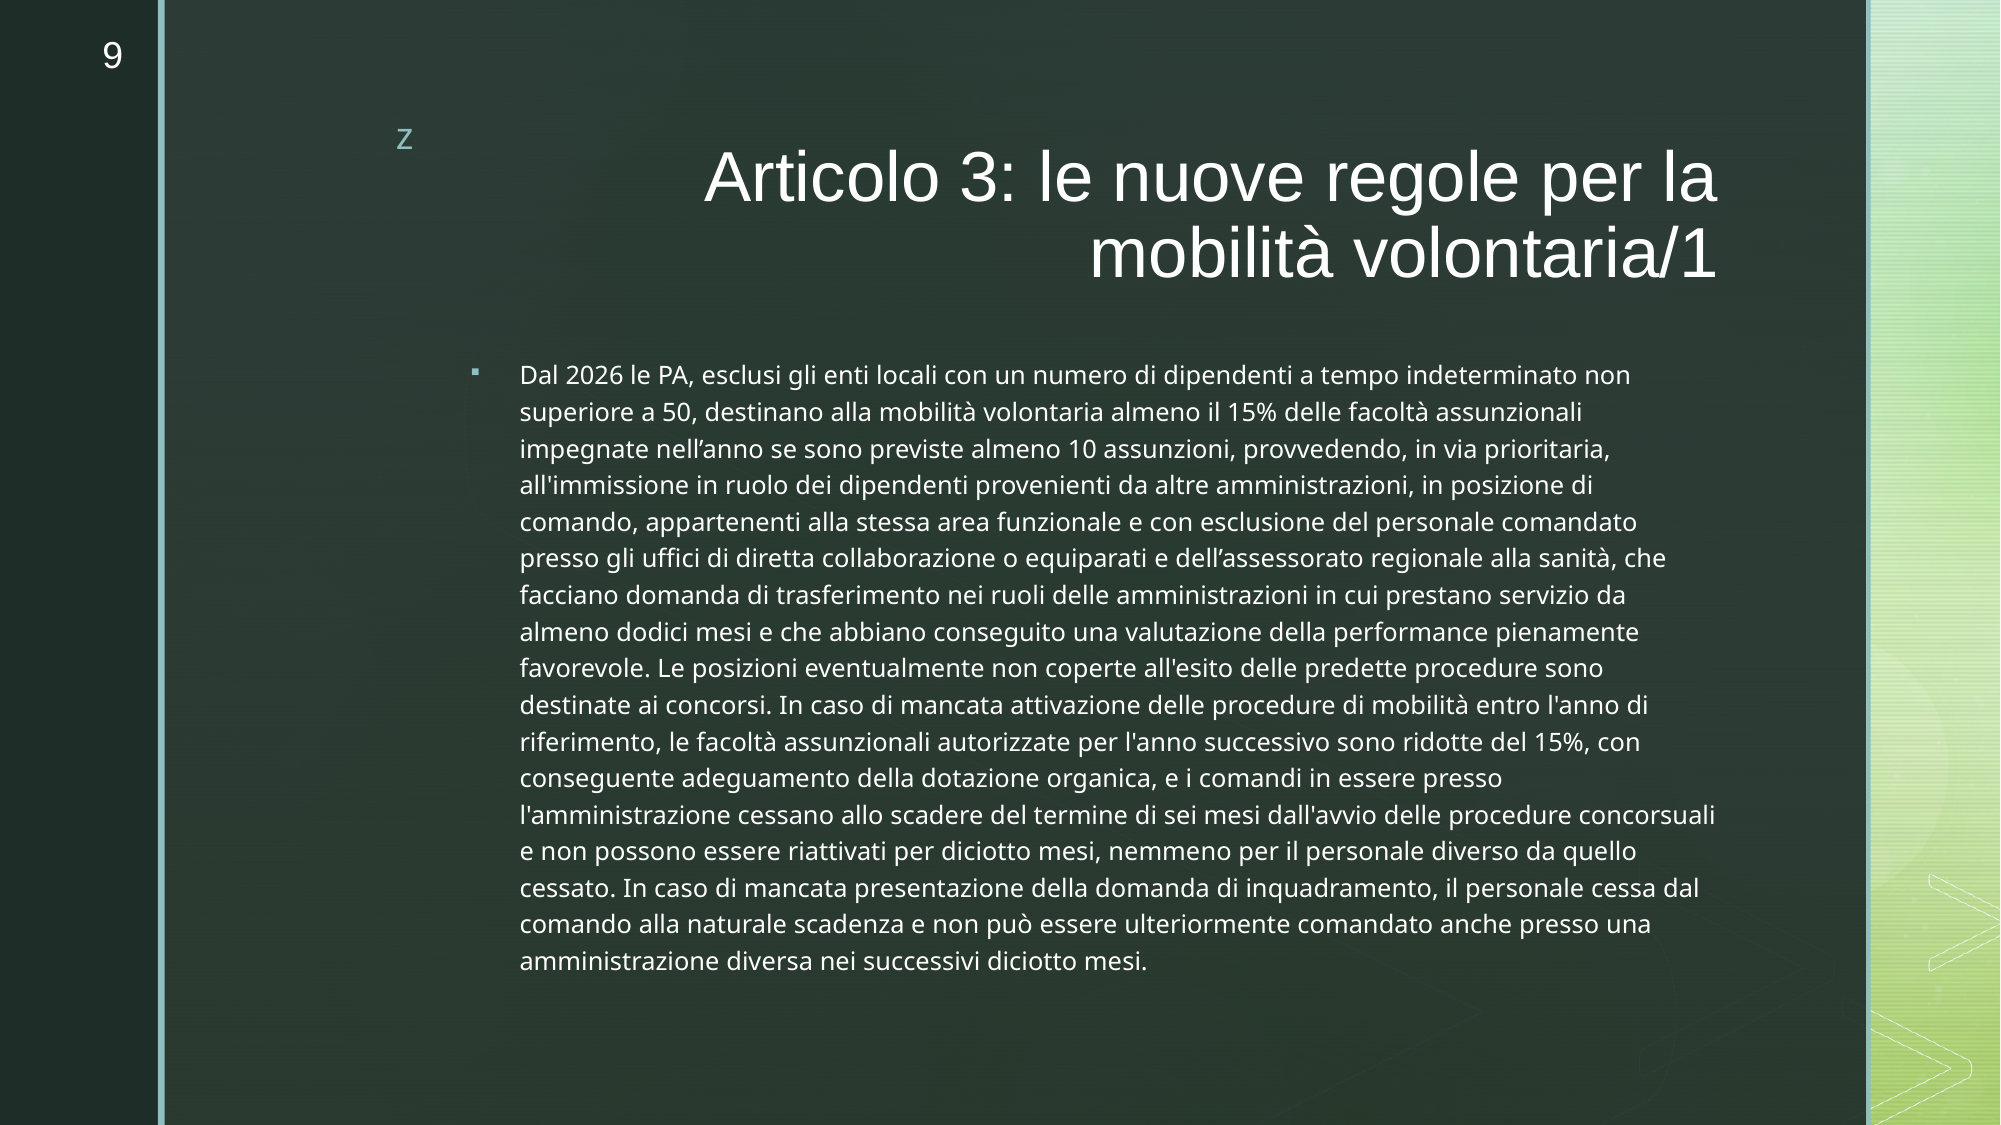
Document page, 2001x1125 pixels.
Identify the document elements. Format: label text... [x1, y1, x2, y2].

picture [1871, 0, 2001, 1125]
title Articolo 3: le nuove regole per la mobilità volontaria/1 [428, 132, 1734, 310]
slide_number 9 [25, 26, 131, 80]
list Dal 2026 le PA, esclusi gli enti locali con un numero di dipendenti a tempo indeterminato non superiore a 50, destinano alla mobilità volontaria almeno il 15% delle facoltà assunzionali impegnate nell’anno se sono previste almeno 10 assunzioni, provvedendo, in via prioritaria, all'immissione in ruolo dei dipendenti provenienti da altre amministrazioni, in posizione di comando, appartenenti alla stessa area funzionale e con esclusione del personale comandato presso gli uffici di diretta collaborazione o equiparati e dell’assessorato regionale alla sanità, che facciano domanda di trasferimento nei ruoli delle amministrazioni in cui prestano servizio da almeno dodici mesi e che abbiano conseguito una valutazione della performance pienamente favorevole. Le posizioni eventualmente non coperte all'esito delle predette procedure sono destinate ai concorsi. In caso di mancata attivazione delle procedure di mobilità entro l'anno di riferimento, le facoltà assunzionali autorizzate per l'anno successivo sono ridotte del 15%, con conseguente adeguamento della dotazione organica, e i comandi in essere presso l'amministrazione cessano allo scadere del termine di sei mesi dall'avvio delle procedure concorsuali e non possono essere riattivati per diciotto mesi, nemmeno per il personale diverso da quello cessato. In caso di mancata presentazione della domanda di inquadramento, il personale cessa dal comando alla naturale scadenza e non può essere ulteriormente comandato anche presso una amministrazione diversa nei successivi diciotto mesi. [454, 336, 1734, 993]
